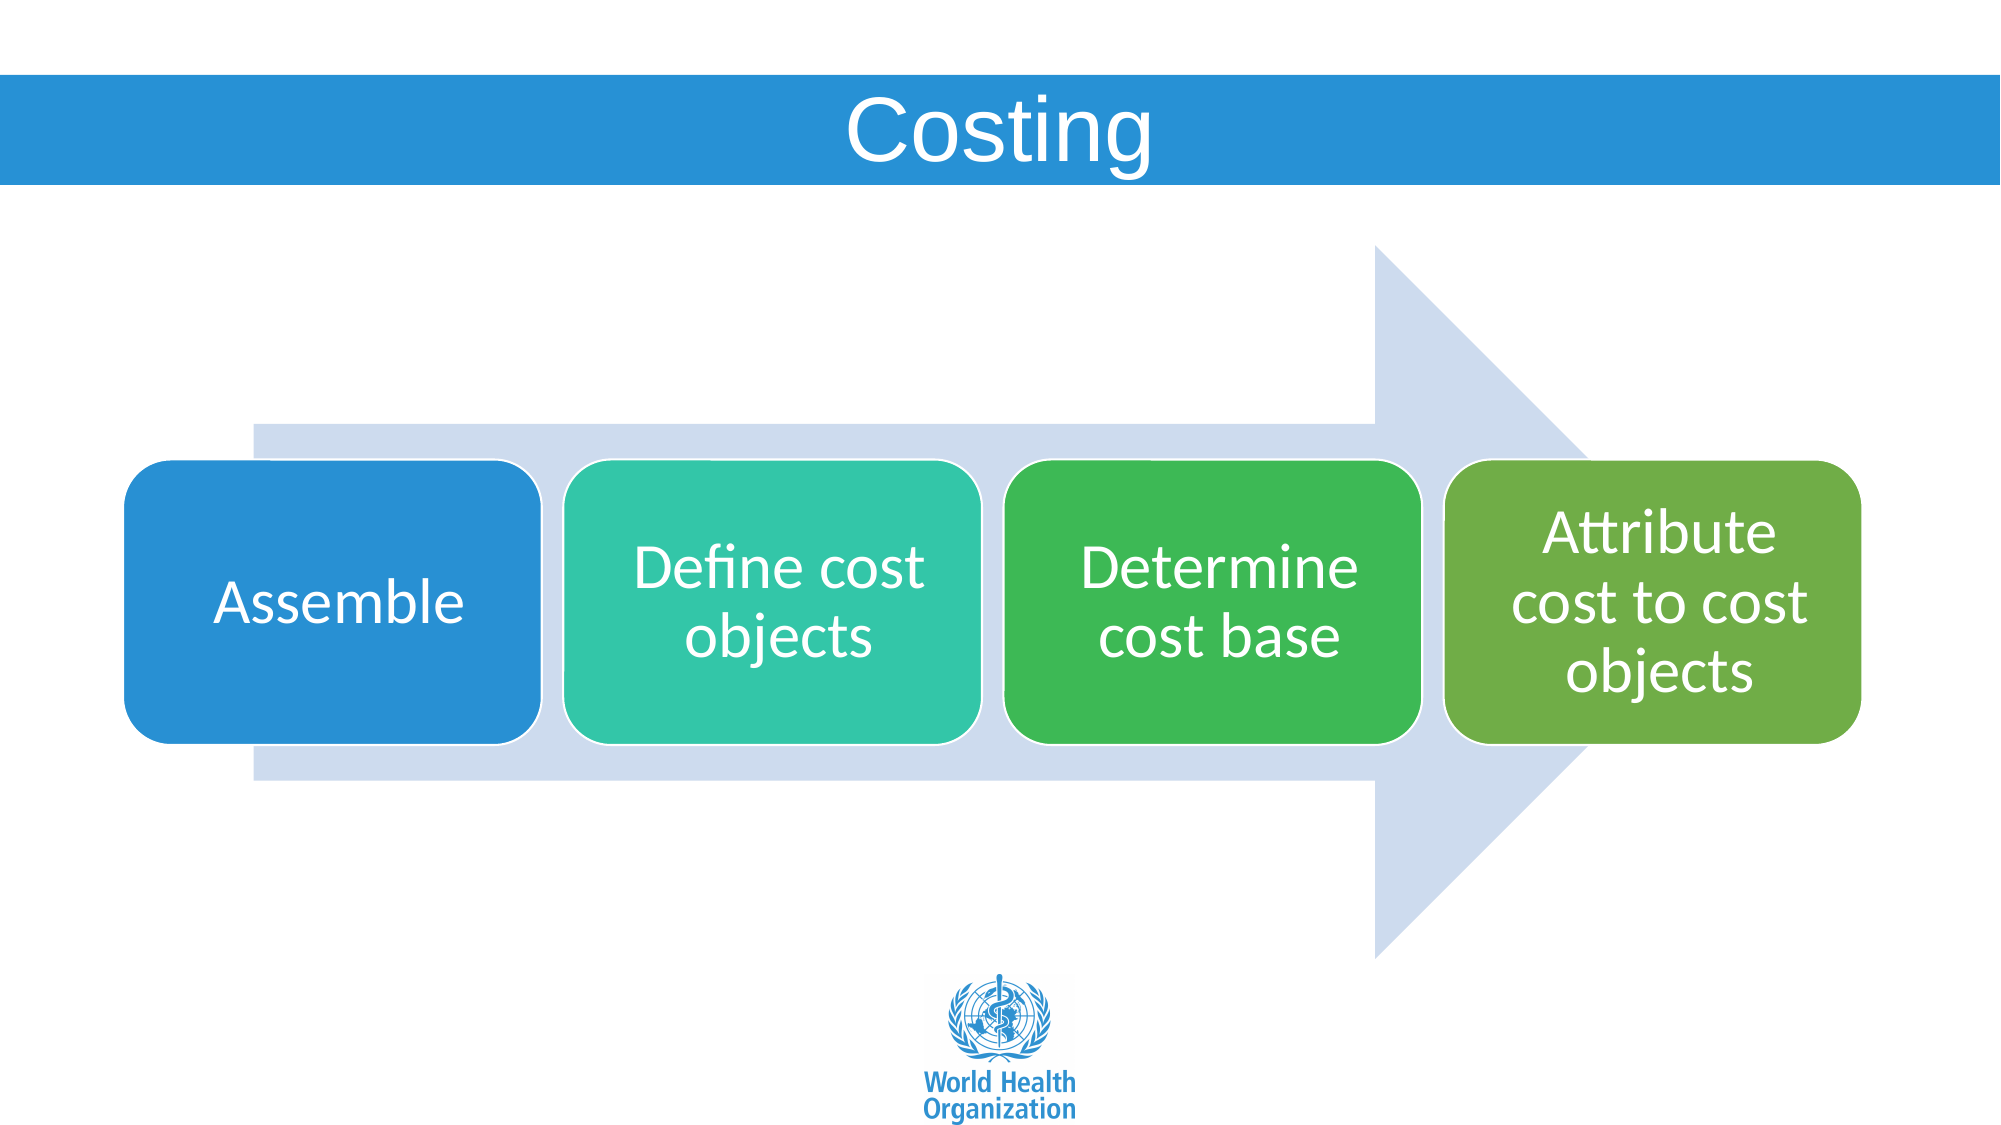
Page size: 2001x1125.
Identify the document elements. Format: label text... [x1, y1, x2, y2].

picture [924, 974, 1075, 1125]
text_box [123, 245, 1863, 959]
title Costing [137, 59, 1863, 205]
